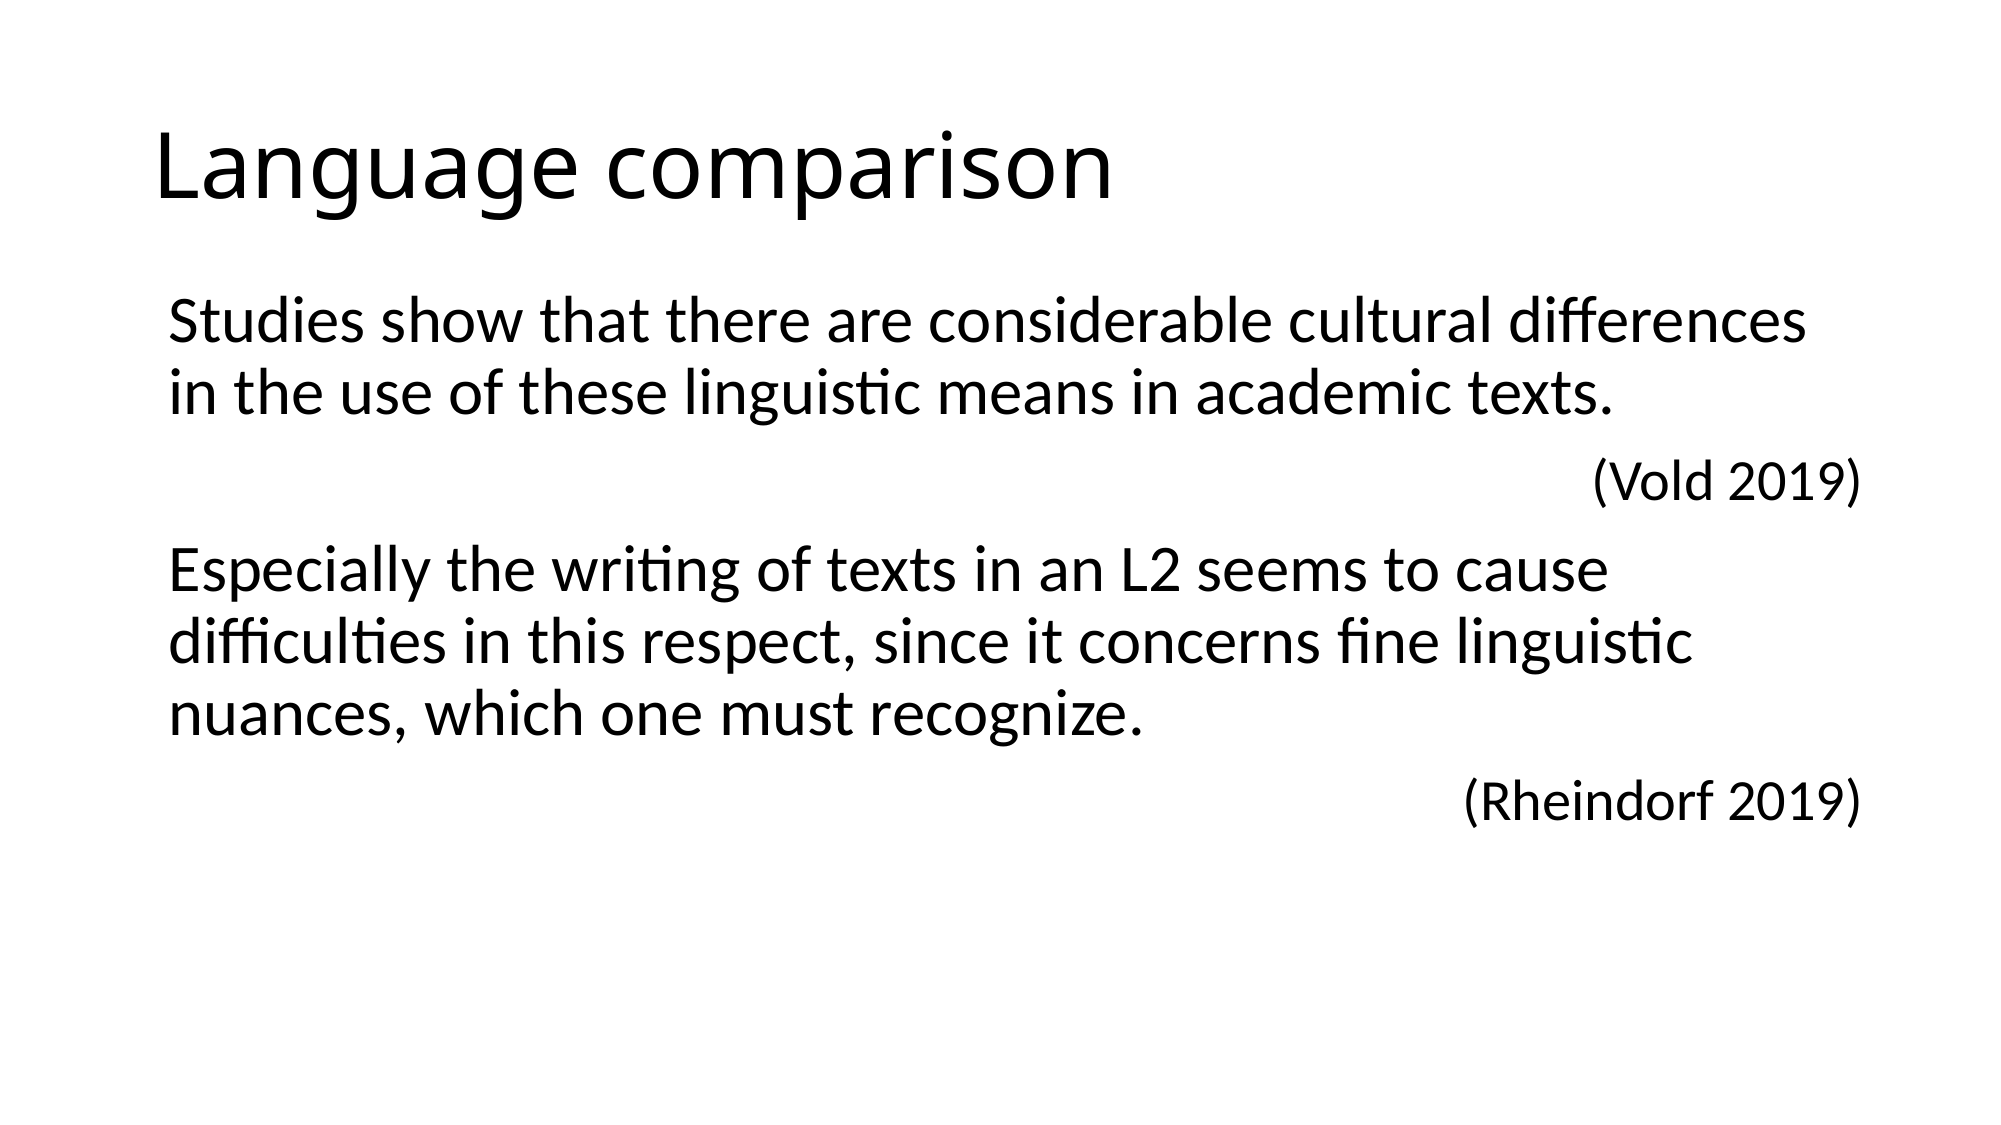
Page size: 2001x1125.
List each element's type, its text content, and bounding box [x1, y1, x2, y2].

list Studies show that there are considerable cultural differences in the use of these linguistic means in academic texts. (Vold 2019) Especially the writing of texts in an L2 seems to cause difficulties in this respect, since it concerns fine linguistic nuances, which one must recognize. (Rheindorf 2019) [153, 277, 1879, 992]
title Language comparison [137, 59, 1863, 278]
